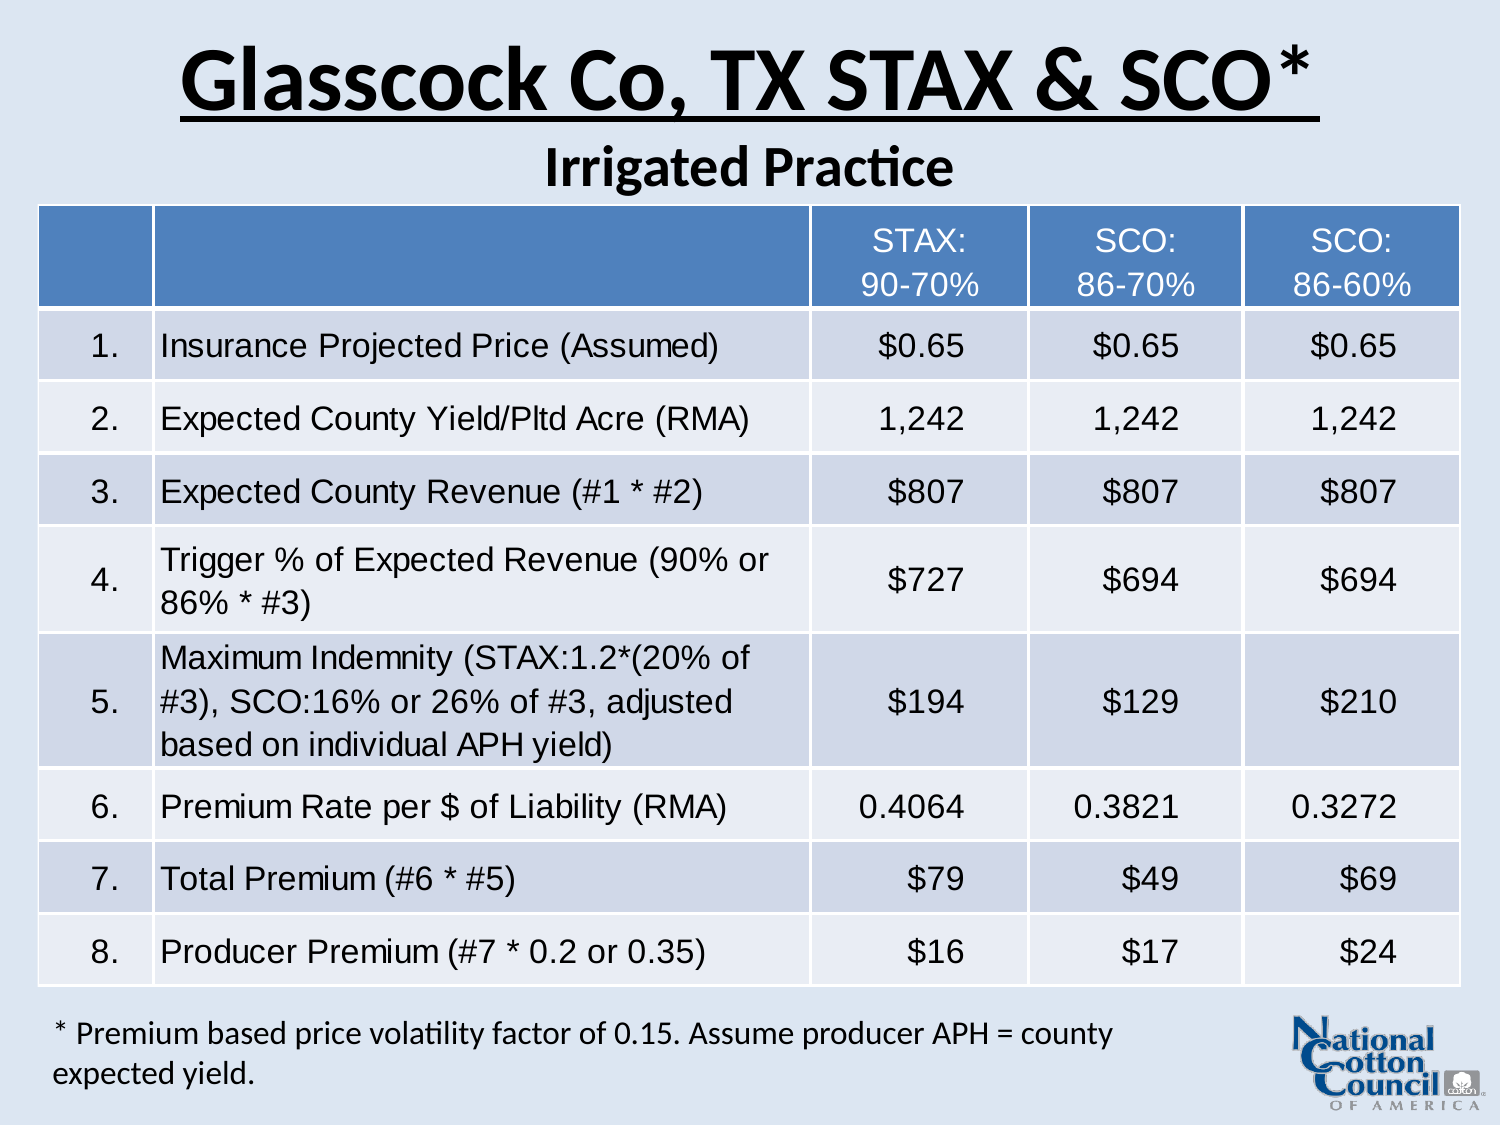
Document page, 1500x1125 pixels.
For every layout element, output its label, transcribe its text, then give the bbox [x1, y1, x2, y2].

picture [1287, 1012, 1488, 1113]
picture [37, 203, 1463, 988]
title Glasscock Co, TX STAX & SCO* Irrigated Practice [0, 12, 1500, 205]
text_box * Premium based price volatility factor of 0.15. Assume producer APH = county expected yield. [37, 1003, 1250, 1099]
